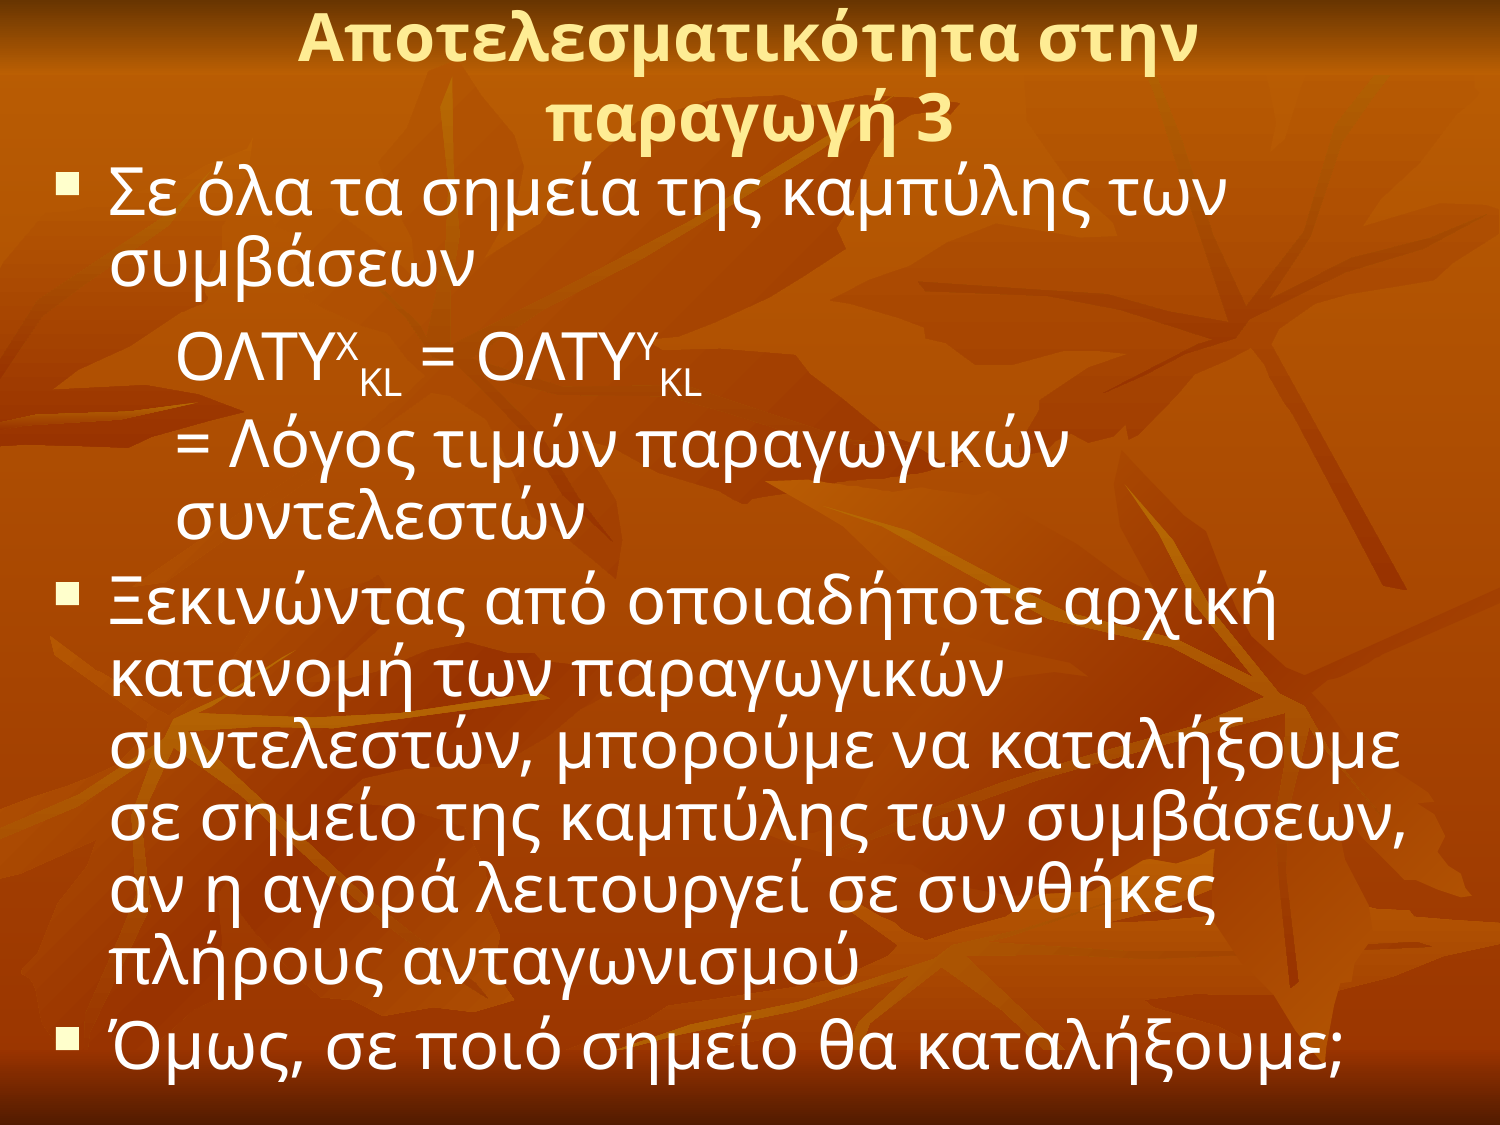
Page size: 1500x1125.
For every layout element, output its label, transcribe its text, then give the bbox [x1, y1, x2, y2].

title Αποτελεσματικότητα στην παραγωγή 3 [112, 37, 1388, 113]
list Σε όλα τα σημεία της καμπύλης των συμβάσεων ΟΛΤΥΧKL = ΟΛΤΥYKL = Λόγος τιμών παραγωγικών συντελεστών Ξεκινώντας από οποιαδήποτε αρχική κατανομή των παραγωγικών συντελεστών, μπορούμε να καταλήξουμε σε σημείο της καμπύλης των συμβάσεων, αν η αγορά λειτουργεί σε συνθήκες πλήρους ανταγωνισμού Όμως, σε ποιό σημείο θα καταλήξουμε; [37, 149, 1463, 1101]
